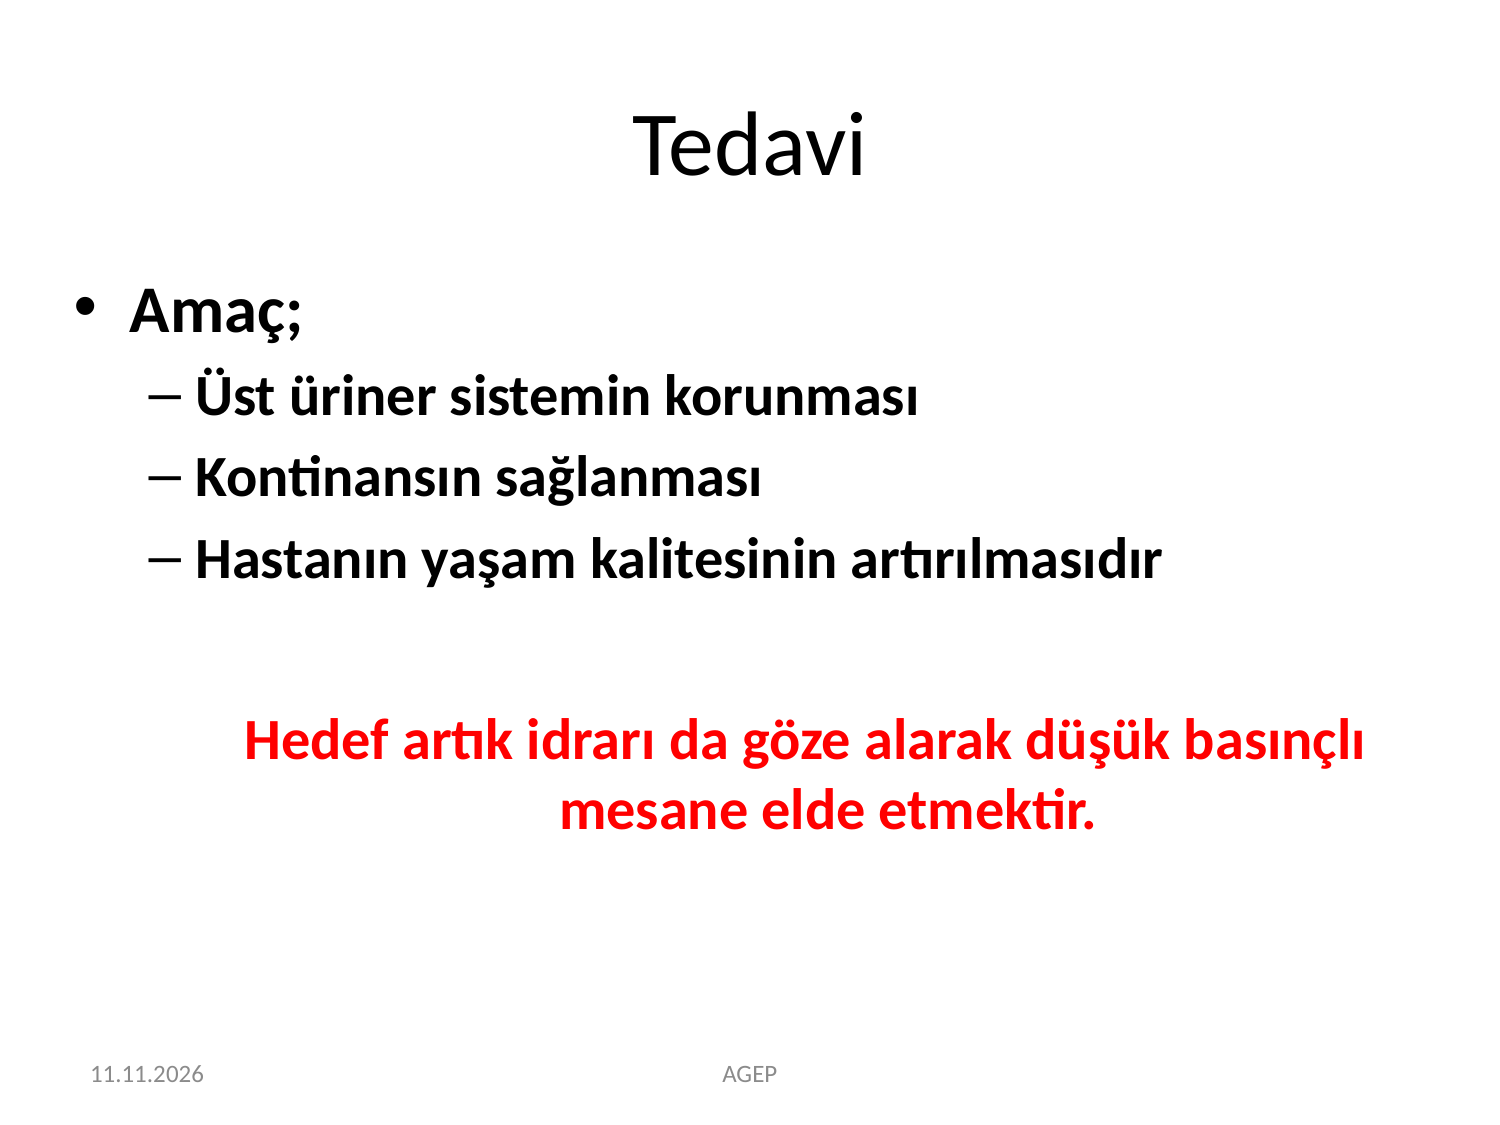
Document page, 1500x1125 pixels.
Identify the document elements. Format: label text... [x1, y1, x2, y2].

list Amaç; Üst üriner sistemin korunması Kontinansın sağlanması Hastanın yaşam kalitesinin artırılmasıdır Hedef artık idrarı da göze alarak düşük basınçlı mesane elde etmektir. [58, 257, 1477, 997]
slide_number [75, 1042, 425, 1103]
footer AGEP [512, 1042, 988, 1103]
title Tedavi [75, 45, 1425, 233]
